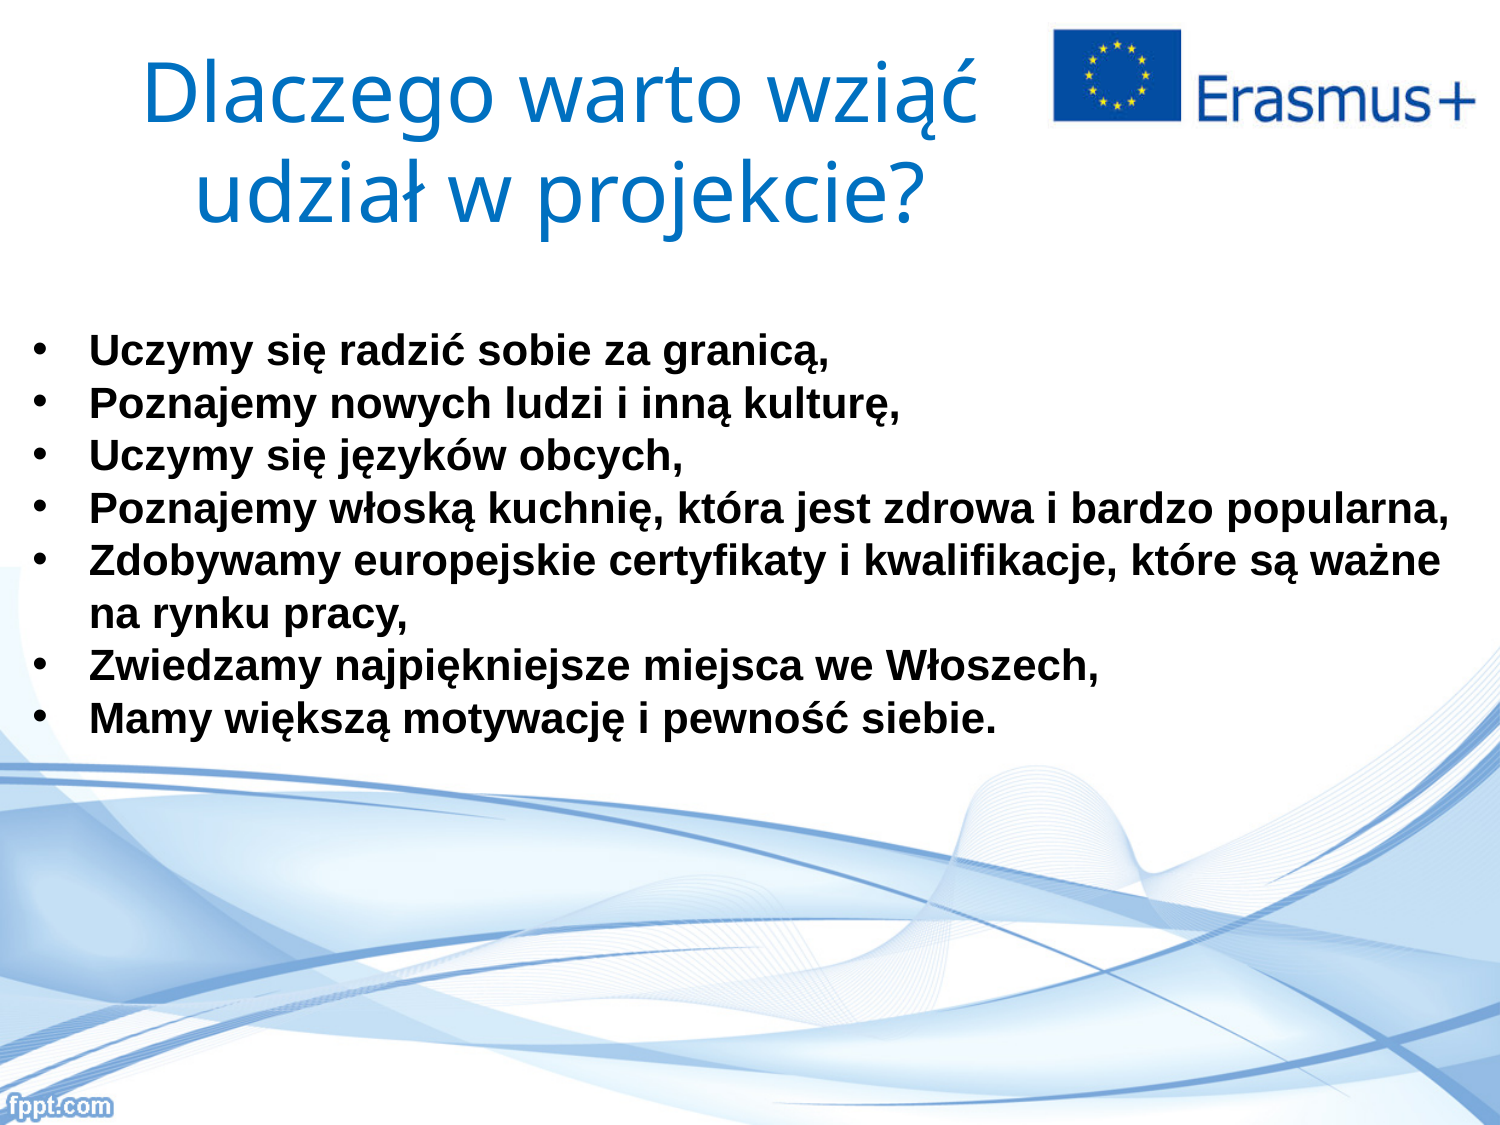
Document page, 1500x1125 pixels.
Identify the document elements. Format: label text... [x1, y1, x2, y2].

text_box Uczymy się radzić sobie za granicą, Poznajemy nowych ludzi i inną kulturę, Uczymy się języków obcych, Poznajemy włoską kuchnię, która jest zdrowa i bardzo popularna, Zdobywamy europejskie certyfikaty i kwalifikacje, które są ważne na rynku pracy, Zwiedzamy najpiękniejsze miejsca we Włoszech, Mamy większą motywację i pewność siebie. [17, 314, 1477, 750]
picture [0, 0, 1500, 1125]
title Dlaczego warto wziąć udział w projekcie? [75, 45, 1046, 233]
